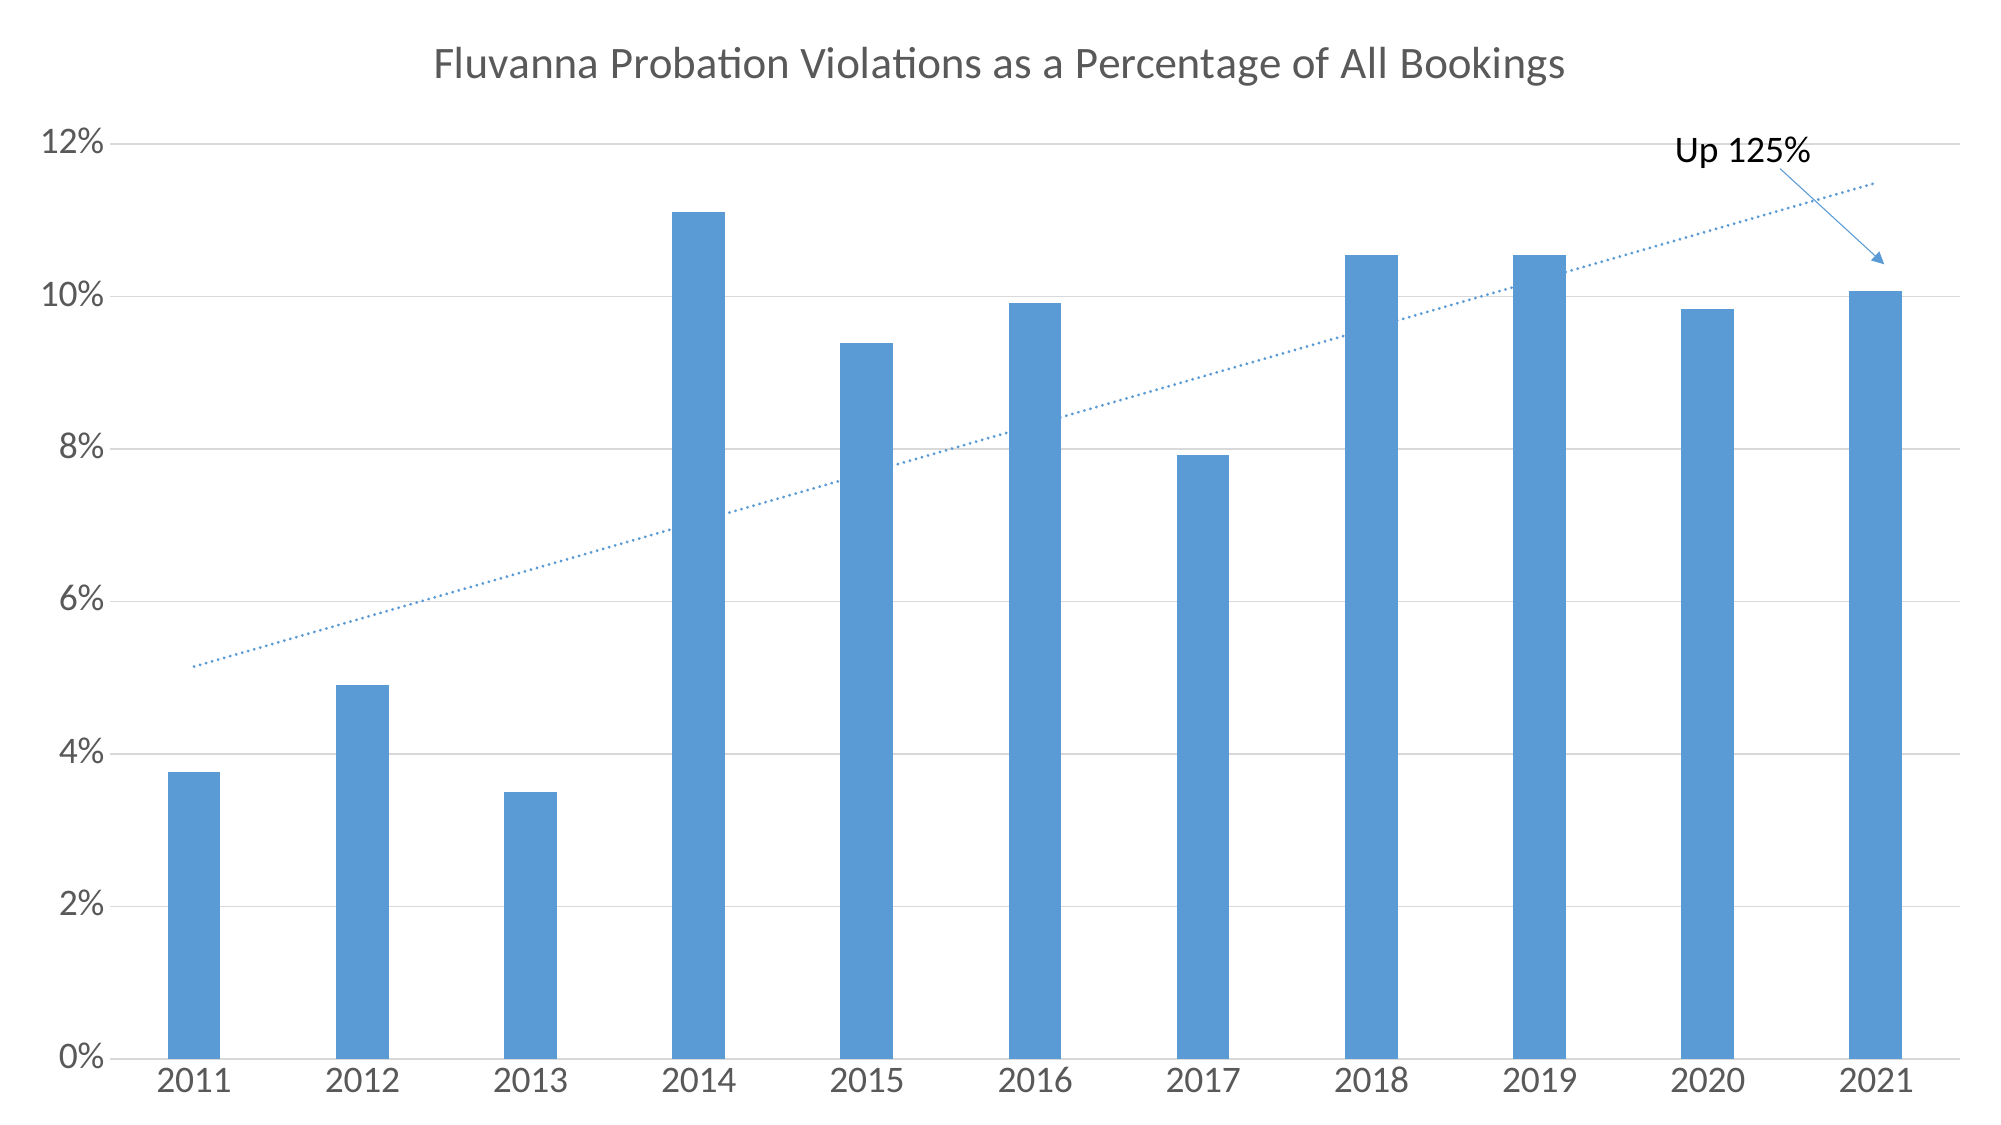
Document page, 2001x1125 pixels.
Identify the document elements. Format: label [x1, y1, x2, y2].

text_box [1779, 168, 1885, 265]
chart [0, 0, 2000, 1125]
